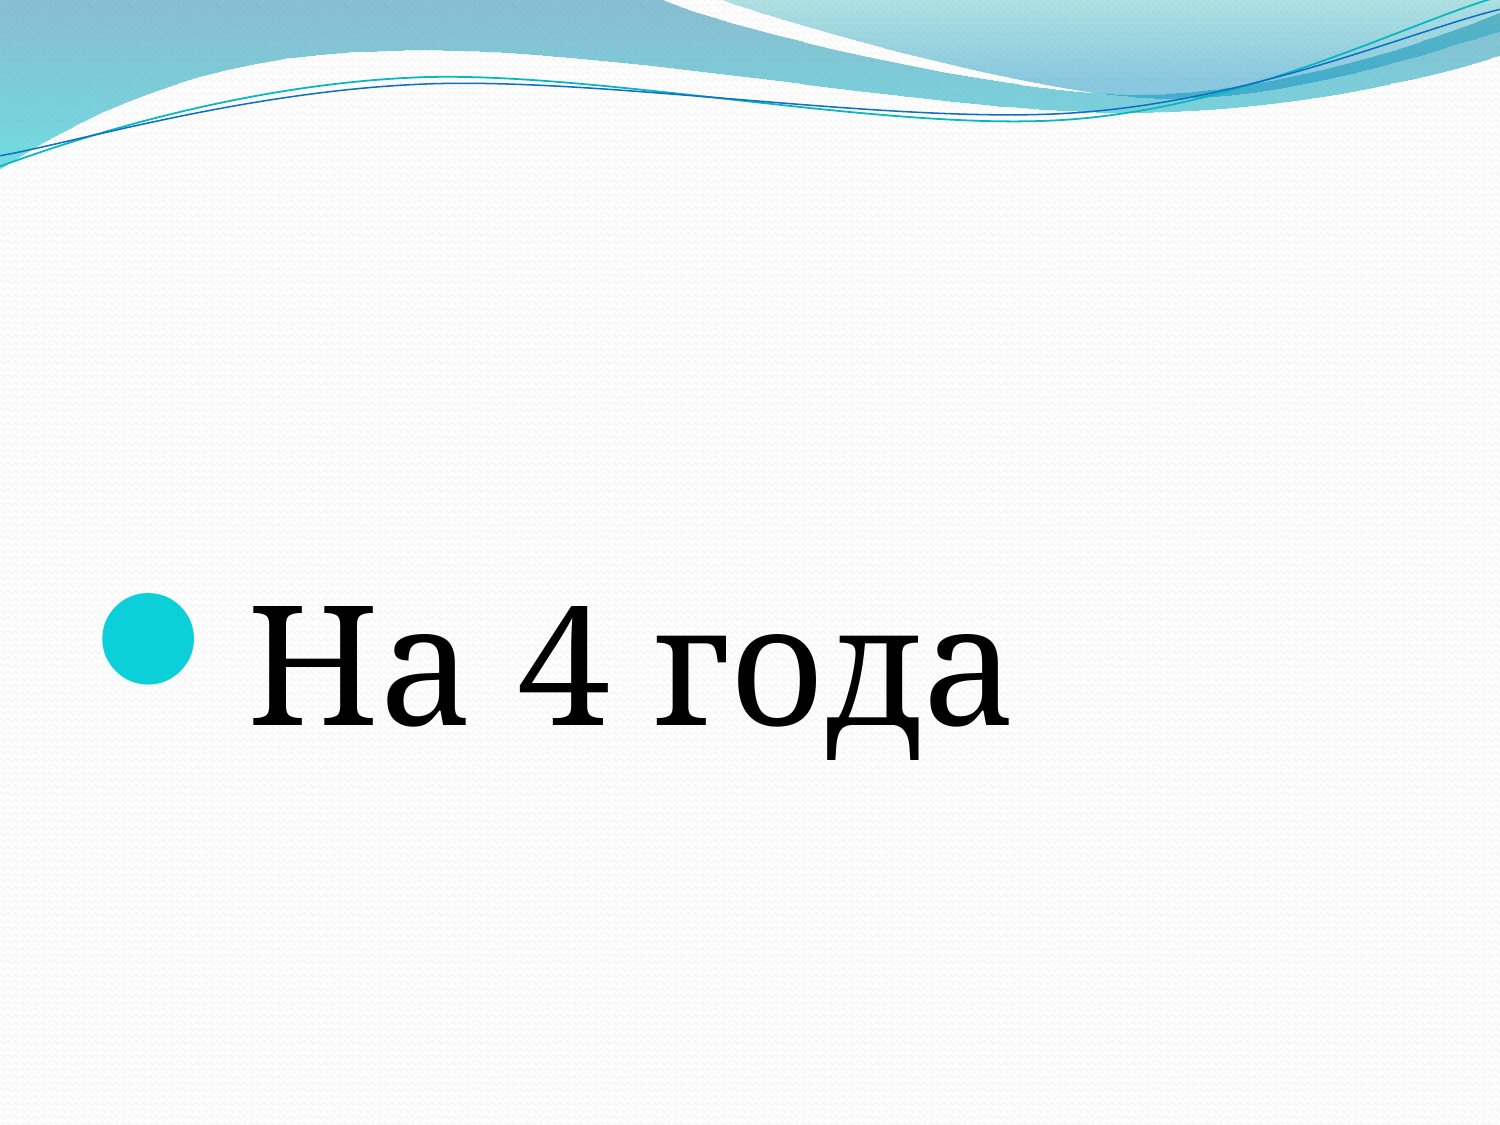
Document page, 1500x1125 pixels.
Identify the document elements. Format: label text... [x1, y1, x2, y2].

list На 4 года [75, 317, 1425, 1038]
